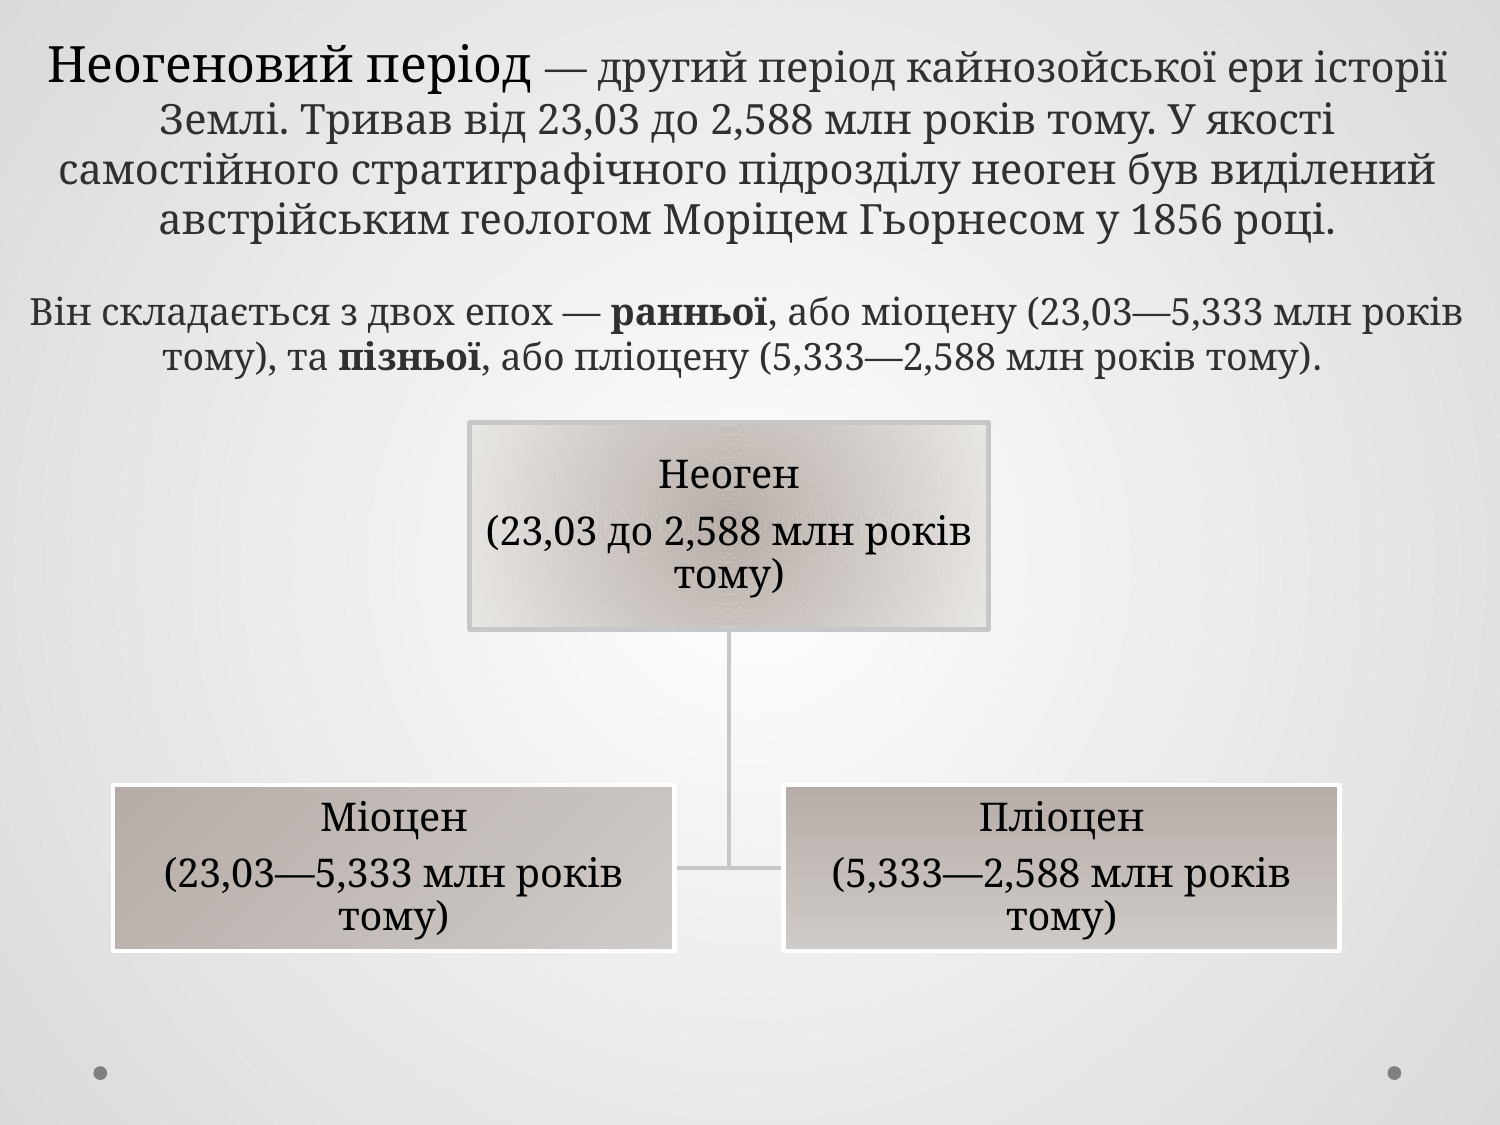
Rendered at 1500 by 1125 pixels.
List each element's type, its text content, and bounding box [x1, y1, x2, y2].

title Неогеновий період — другий період кайнозойської ери історії Землі. Тривав від 23,03 до 2,588 млн років тому. У якості самостійного стратиграфічного підрозділу неоген був виділений австрійським геологом Моріцем Гьорнесом у 1856 році. Він складається з двох епох — ранньої, або міоцену (23,03—5,333 млн років тому), та пізньої, або пліоцену (5,333—2,588 млн років тому). [0, 7, 1495, 386]
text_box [111, 326, 1341, 1095]
